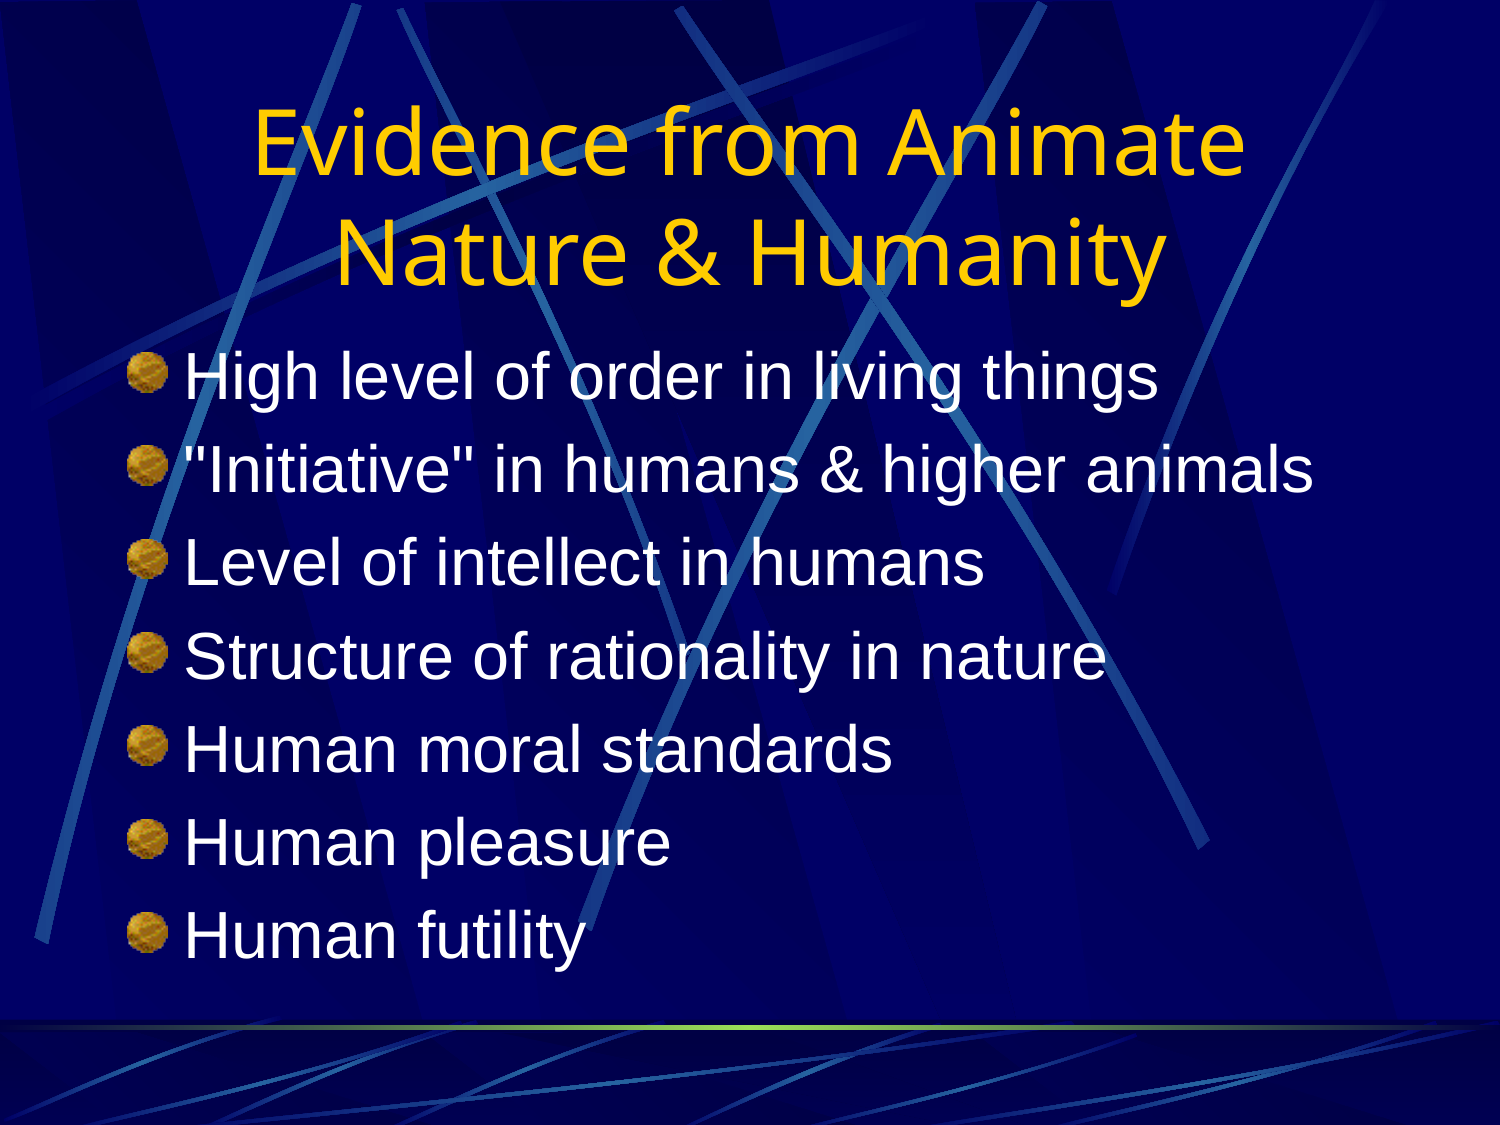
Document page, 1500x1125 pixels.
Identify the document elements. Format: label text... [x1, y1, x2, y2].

picture [127, 445, 168, 486]
title Evidence from Animate Nature & Humanity [112, 76, 1388, 312]
picture [127, 352, 168, 393]
picture [127, 912, 168, 953]
picture [127, 539, 168, 579]
picture [127, 632, 168, 673]
picture [127, 725, 168, 766]
picture [127, 819, 168, 859]
list High level of order in living things "Initiative" in humans & higher animals Level of intellect in humans Structure of rationality in nature Human moral standards Human pleasure Human futility [112, 324, 1388, 1000]
